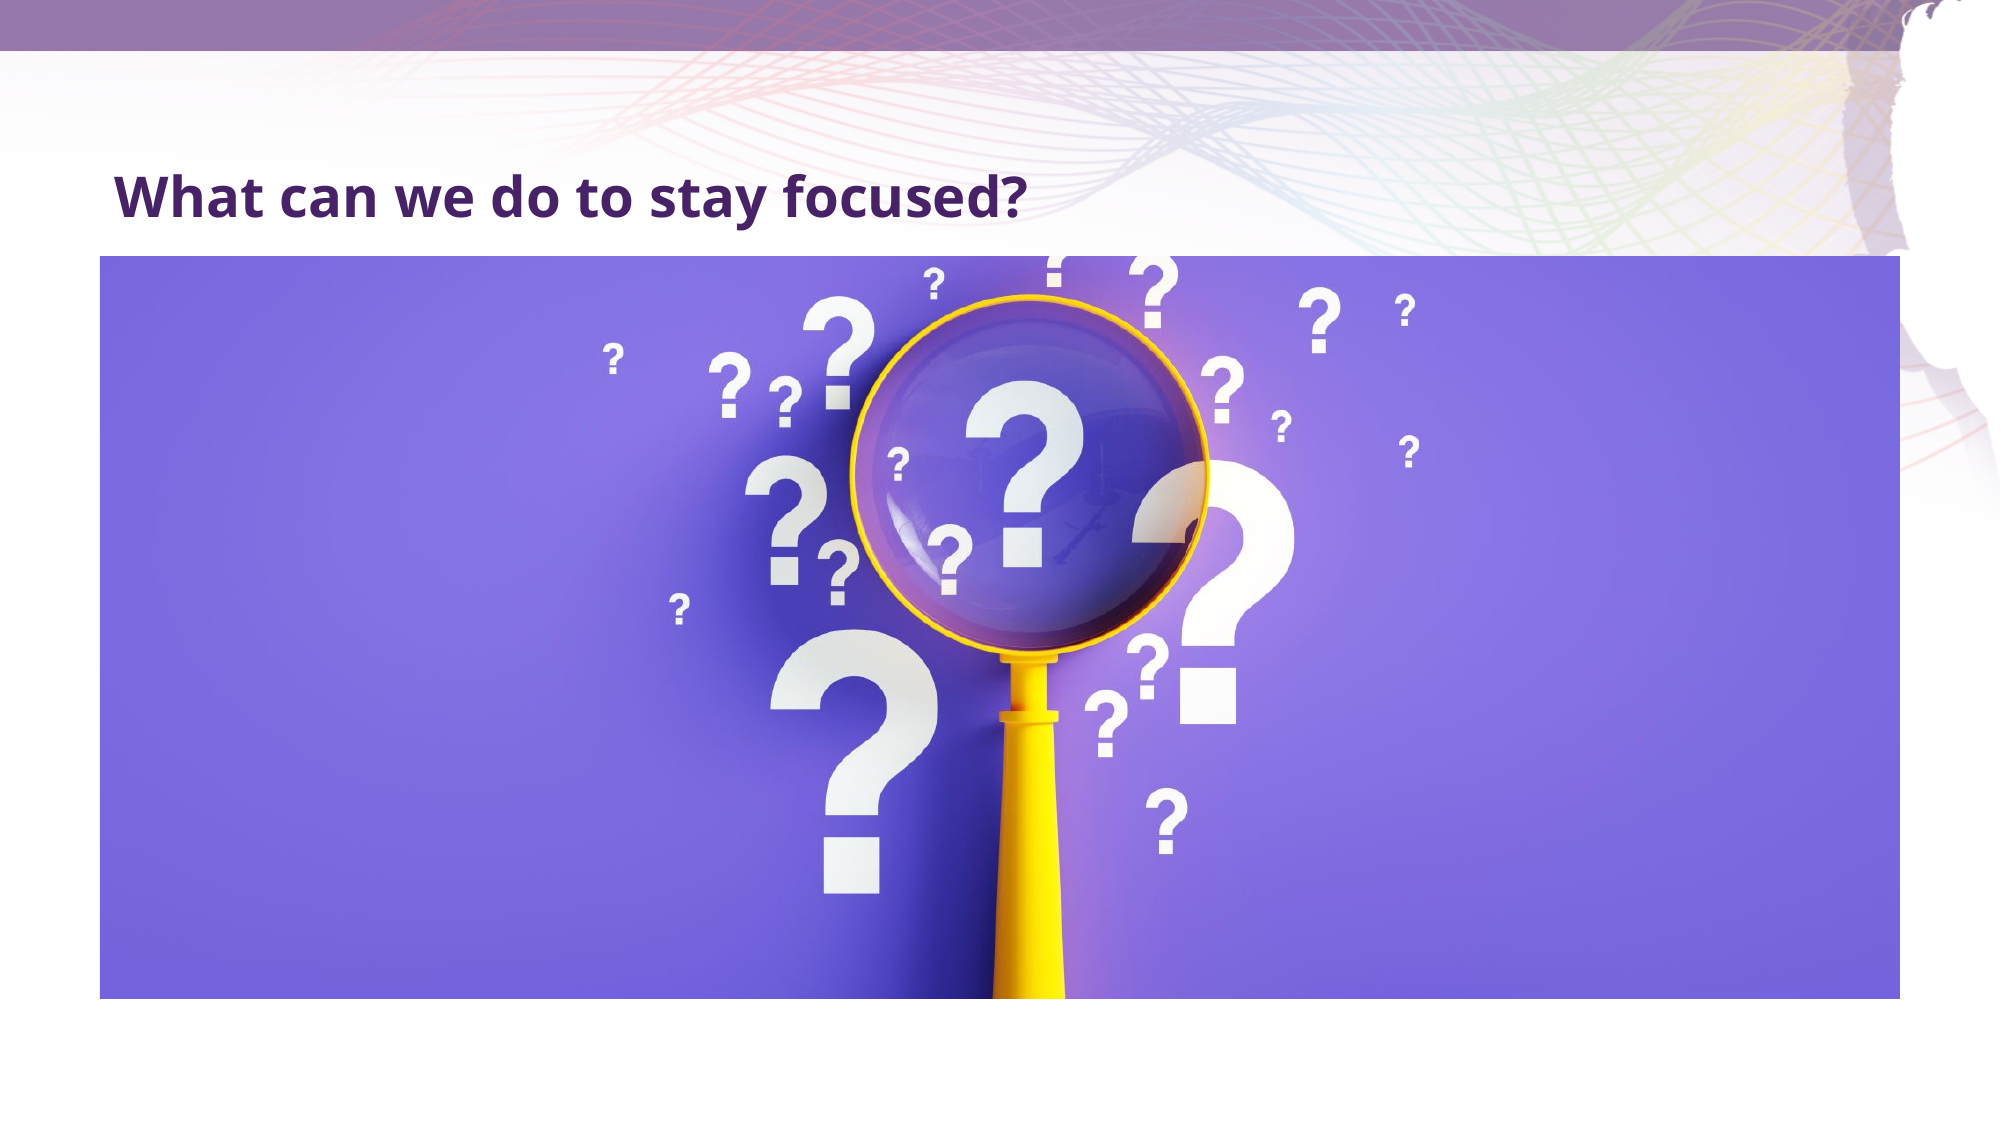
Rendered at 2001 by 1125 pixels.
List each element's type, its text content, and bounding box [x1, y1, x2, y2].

picture [0, 0, 2001, 1125]
title What can we do to stay focused? [99, 13, 1900, 238]
